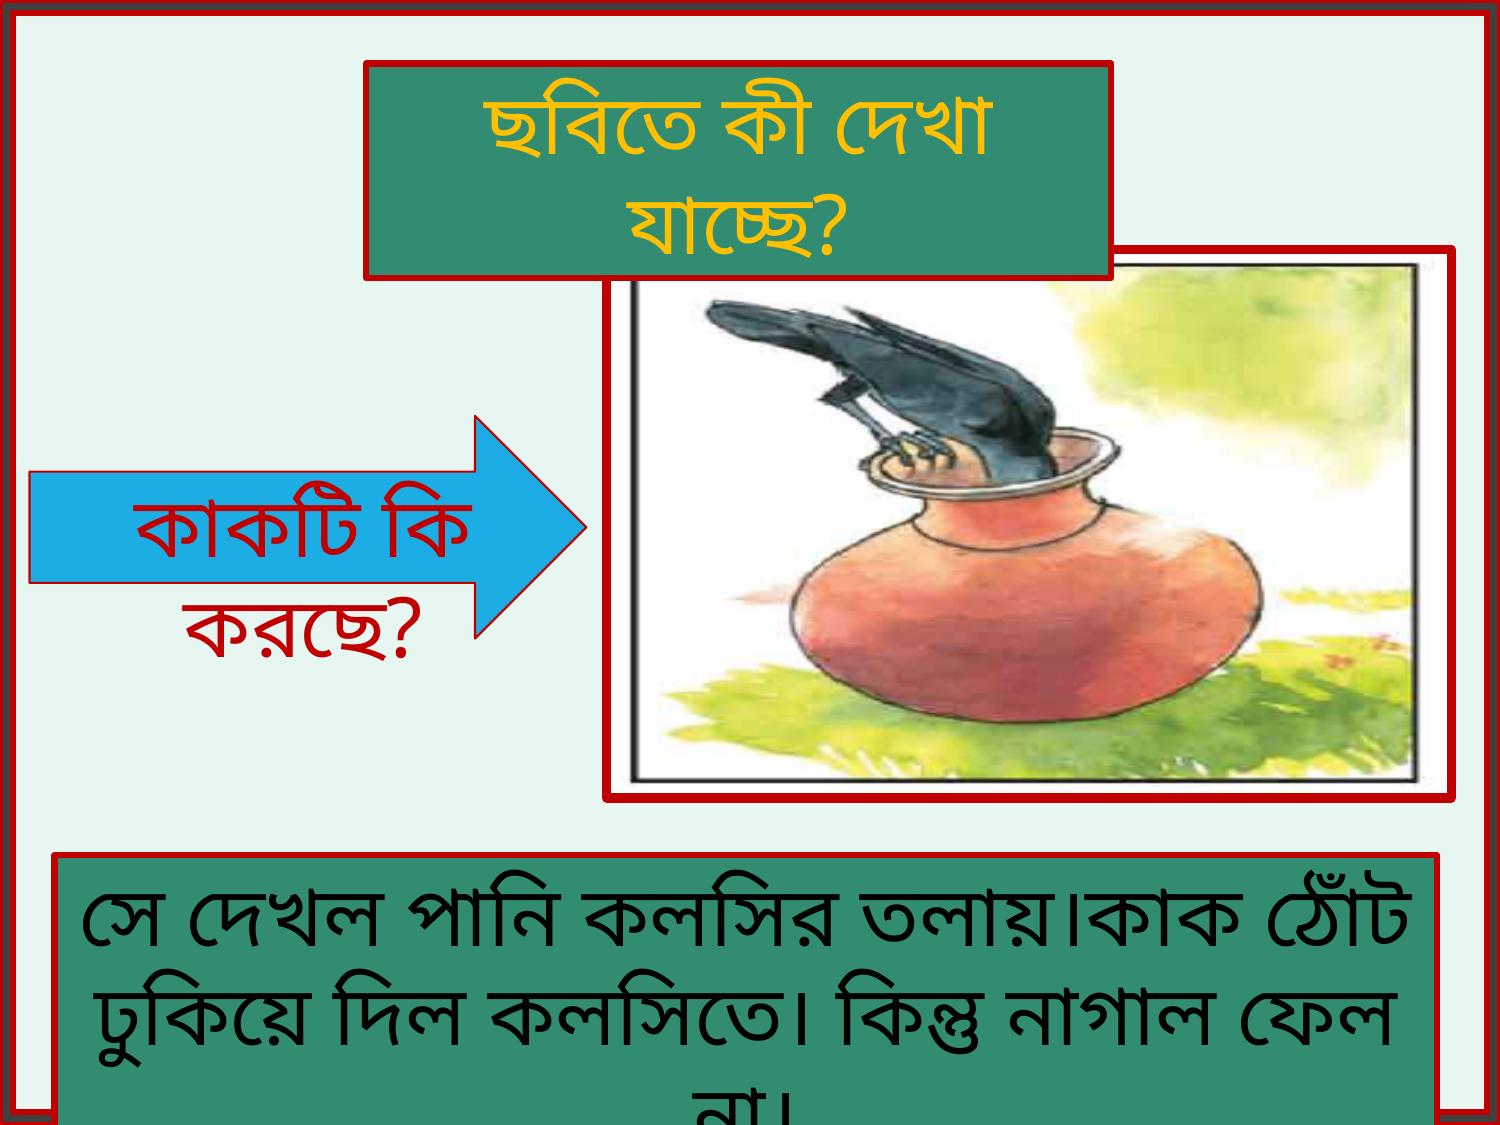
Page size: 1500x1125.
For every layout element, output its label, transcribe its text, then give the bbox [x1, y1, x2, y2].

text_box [29, 415, 587, 639]
text_box ছবিতে কী দেখা যাচ্ছে? [365, 63, 1112, 279]
text_box সে দেখল পানি কলসির তলায়।কাক ঠোঁট ঢুকিয়ে দিল কলসিতে। কিন্তু নাগাল ফেল না। [54, 855, 1437, 1125]
text_box [0, 0, 1500, 1125]
picture [611, 253, 1447, 794]
